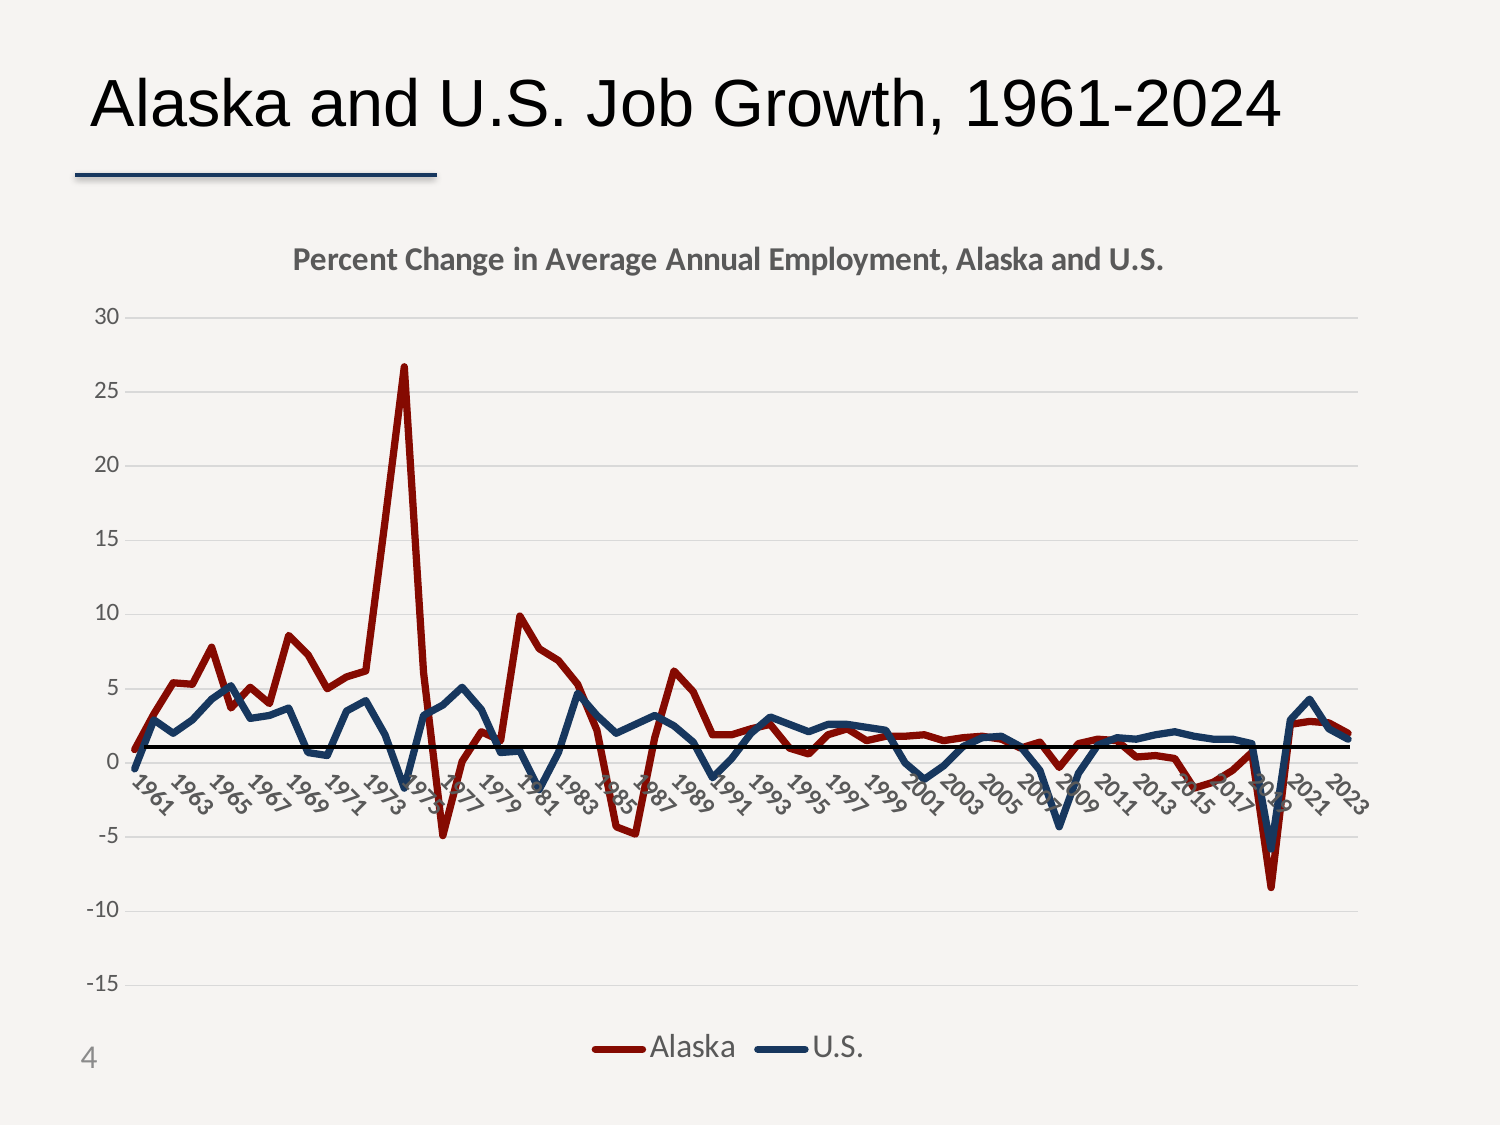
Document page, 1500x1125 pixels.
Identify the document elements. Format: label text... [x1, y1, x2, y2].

chart [59, 209, 1401, 1073]
slide_number 4 [0, 1025, 113, 1085]
text_box Alaska and U.S. Job Growth, 1961-2024 [57, 52, 1433, 148]
